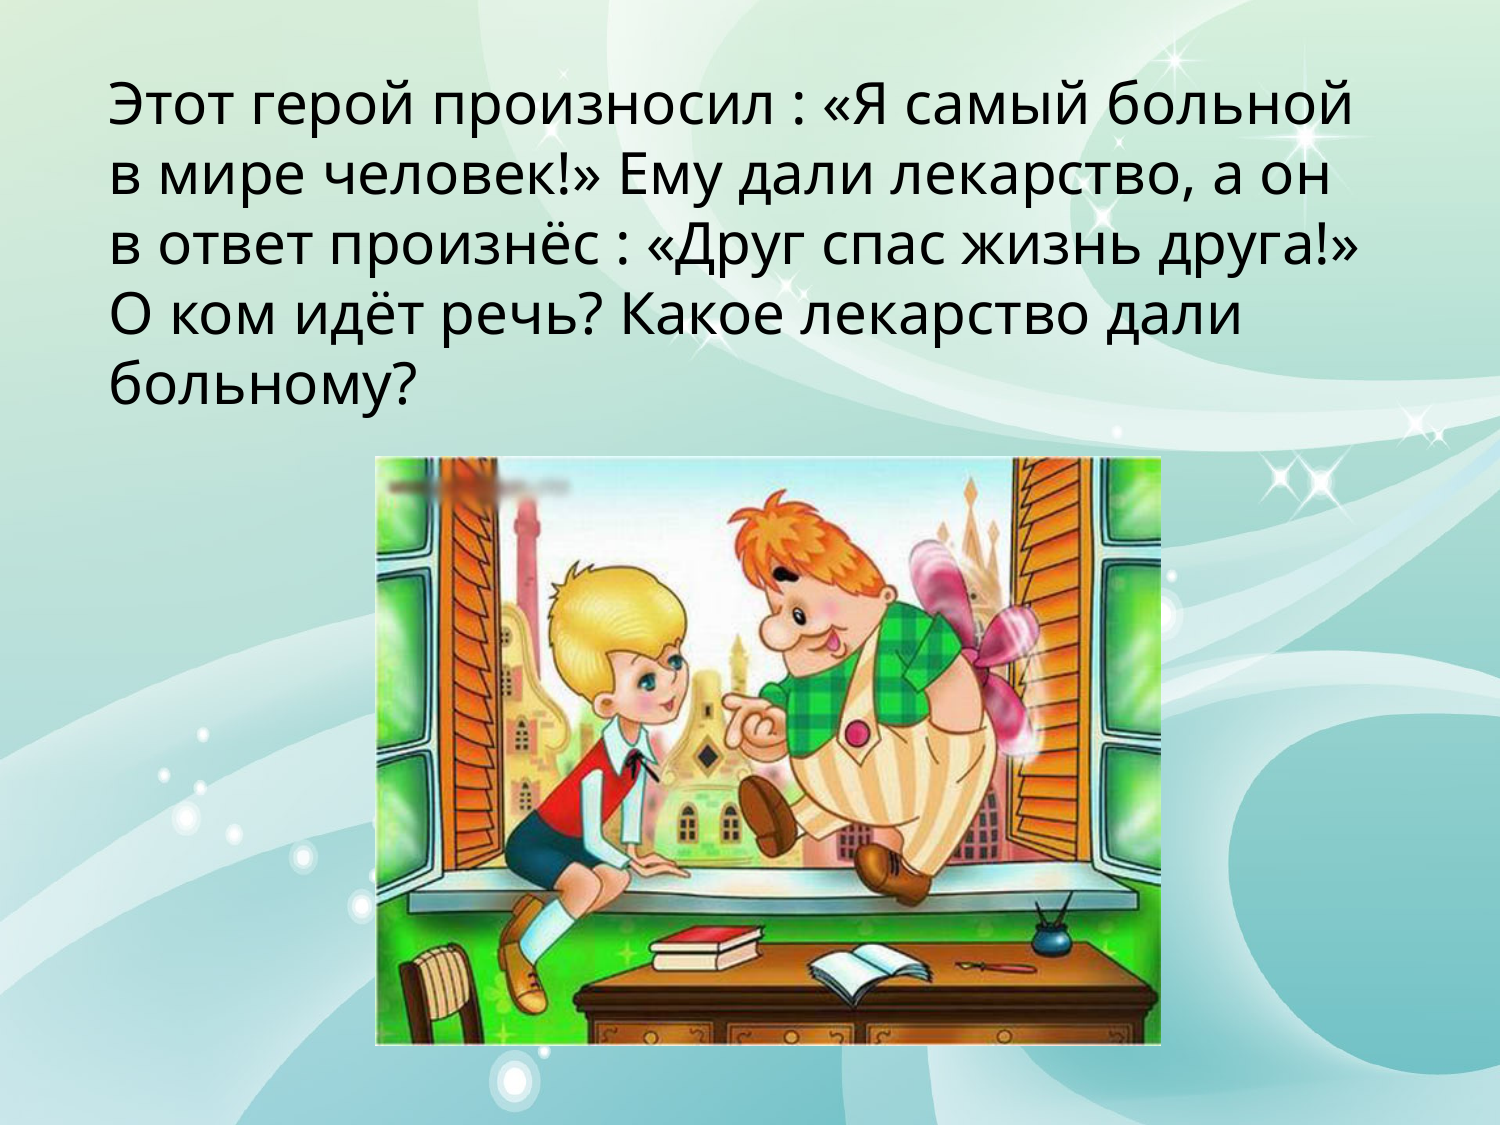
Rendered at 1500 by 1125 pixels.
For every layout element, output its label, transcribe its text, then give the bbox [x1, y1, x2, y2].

text_box Этот герой произносил : «Я самый больной в мире человек!» Ему дали лекарство, а он в ответ произнёс : «Друг спас жизнь друга!» О ком идёт речь? Какое лекарство дали больному? [93, 58, 1395, 424]
picture [0, 0, 1500, 1125]
